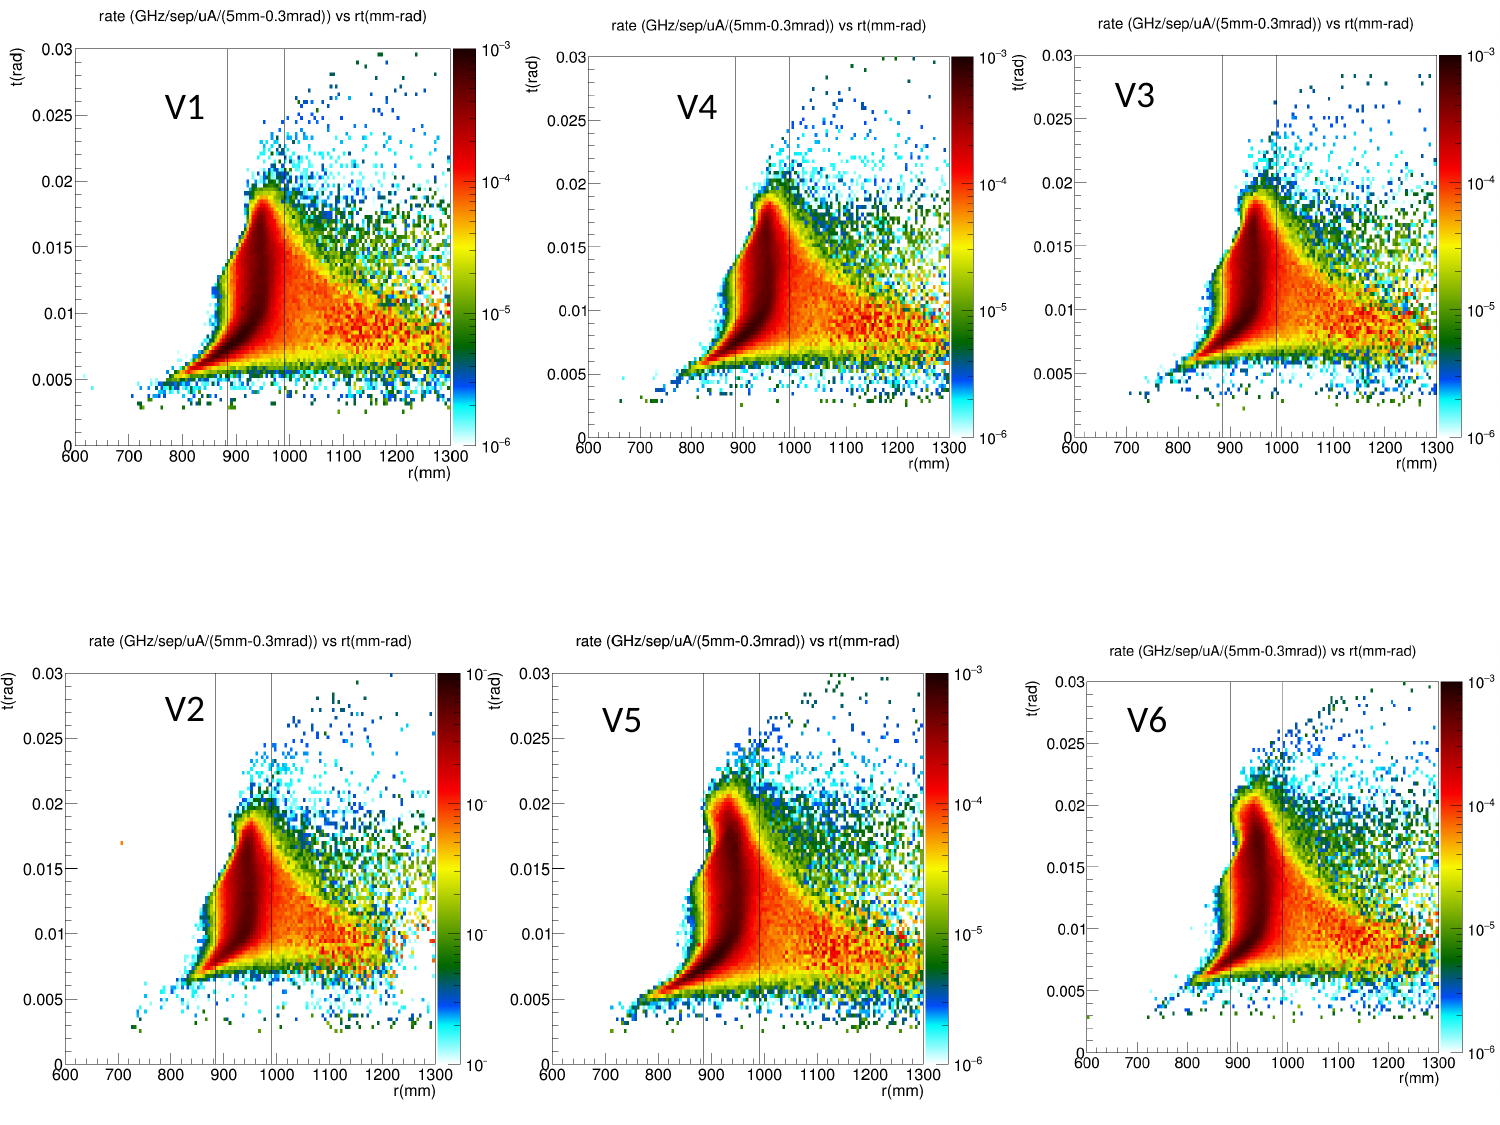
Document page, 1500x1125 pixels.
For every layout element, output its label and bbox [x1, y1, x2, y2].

picture [1024, 635, 1500, 1100]
picture [0, 624, 988, 1113]
picture [8, 0, 517, 495]
picture [524, 7, 1500, 485]
